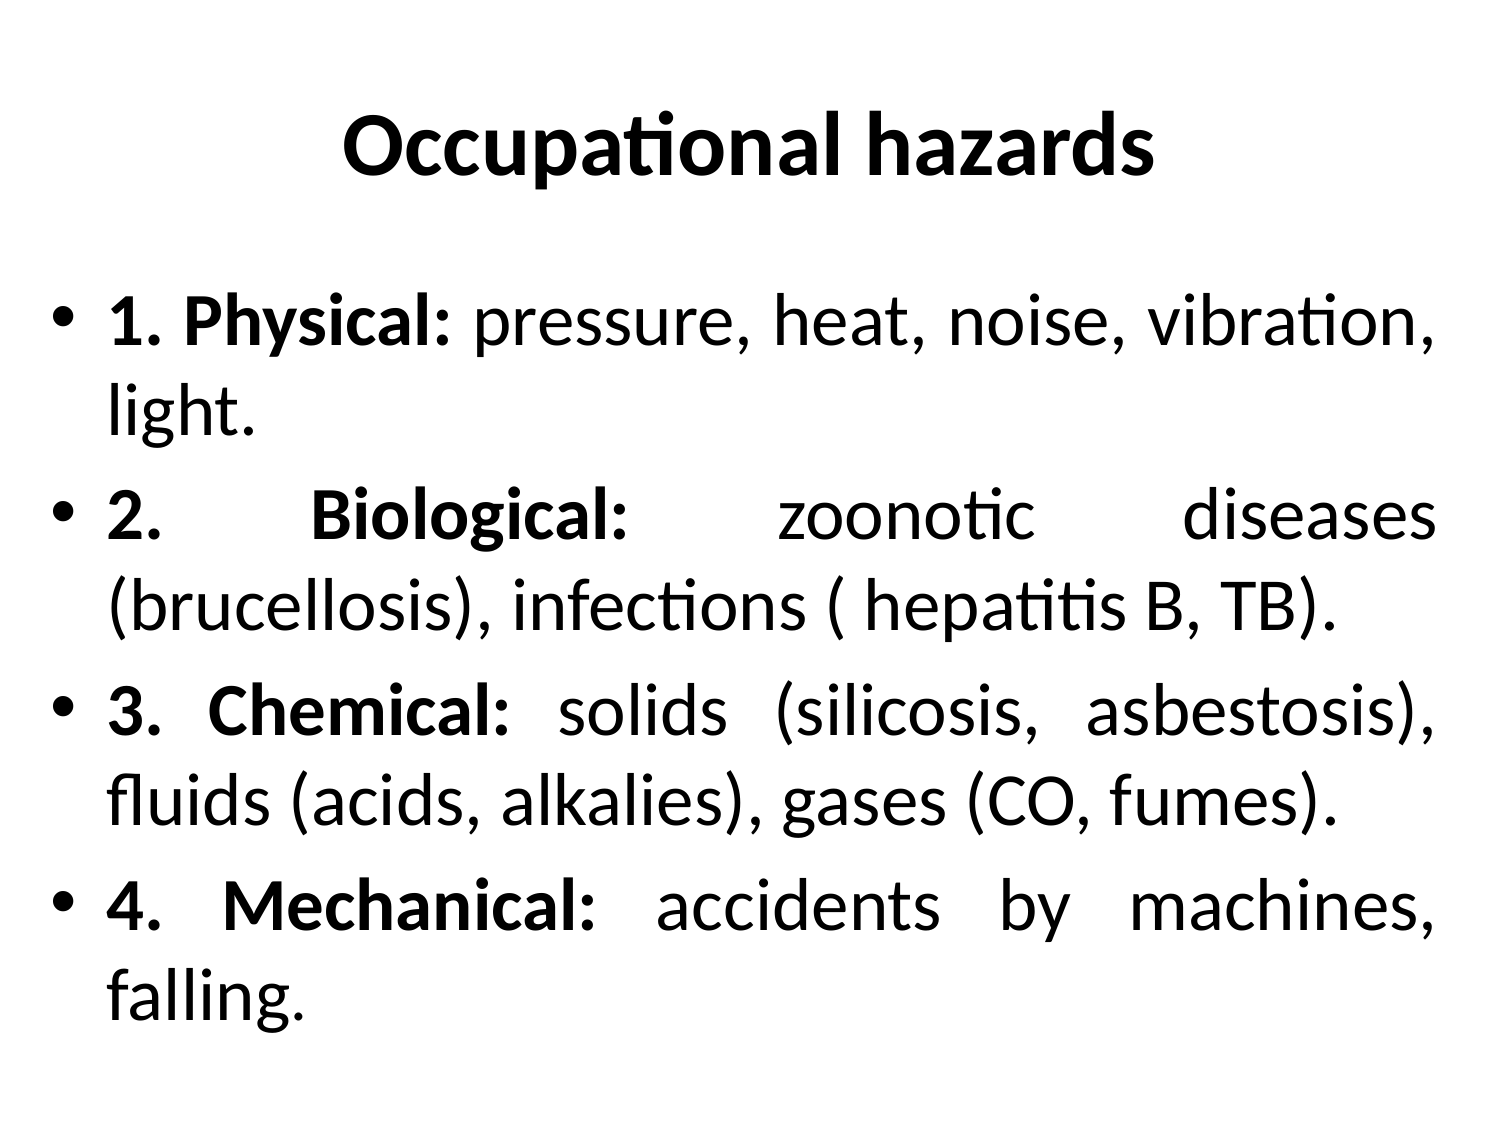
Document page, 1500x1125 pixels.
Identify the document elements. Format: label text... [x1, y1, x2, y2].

list 1. Physical: pressure, heat, noise, vibration, light. 2. Biological: zoonotic diseases (brucellosis), infections ( hepatitis B, TB). 3. Chemical: solids (silicosis, asbestosis), fluids (acids, alkalies), gases (CO, fumes). 4. Mechanical: accidents by machines, falling. [35, 262, 1454, 1067]
title Occupational hazards [75, 45, 1425, 233]
